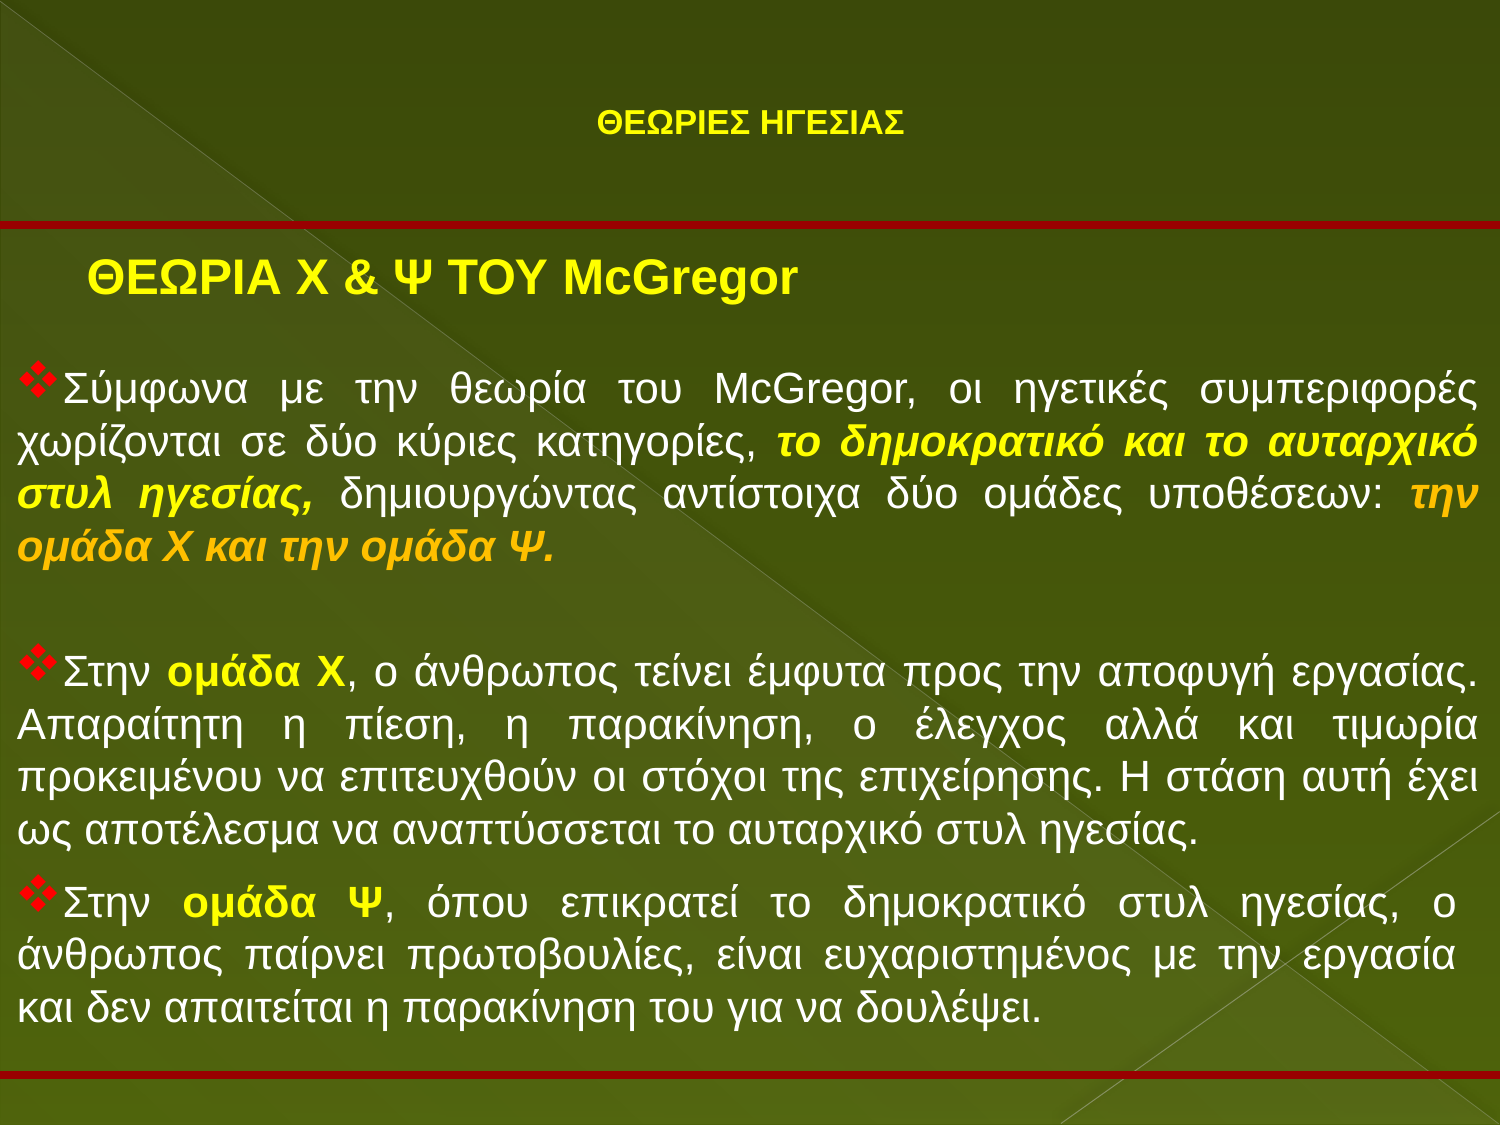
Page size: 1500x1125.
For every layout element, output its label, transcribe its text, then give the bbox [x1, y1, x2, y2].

title ΘΕΩΡΙΕΣ ΗΓΕΣΙΑΣ [75, 225, 1425, 237]
text_box ΘΕΩΡΙΑ Χ & Ψ ΤΟΥ McGregor Σύμφωνα με την θεωρία του McGregor, οι ηγετικές συμπεριφορές χωρίζονται σε δύο κύριες κατηγορίες, το δημοκρατικό και το αυταρχικό στυλ ηγεσίας, δημιουργώντας αντίστοιχα δύο ομάδες υποθέσεων: την ομάδα Χ και την ομάδα Ψ. Στην ομάδα Χ, ο άνθρωπος τείνει έμφυτα προς την αποφυγή εργασίας. Απαραίτητη η πίεση, η παρακίνηση, ο έλεγχος αλλά και τιμωρία προκειμένου να επιτευχθούν οι στόχοι της επιχείρησης. Η στάση αυτή έχει ως αποτέλεσμα να αναπτύσσεται το αυταρχικό στυλ ηγεσίας. Στην ομάδα Ψ, όπου επικρατεί το δημοκρατικό στυλ ηγεσίας, ο άνθρωπος παίρνει πρωτοβουλίες, είναι ευχαριστημένος με την εργασία και δεν απαιτείται η παρακίνηση του για να δουλέψει. [0, 237, 1500, 1039]
title ΘΕΩΡΙΕΣ ΗΓΕΣΙΑΣ [75, 43, 1425, 224]
